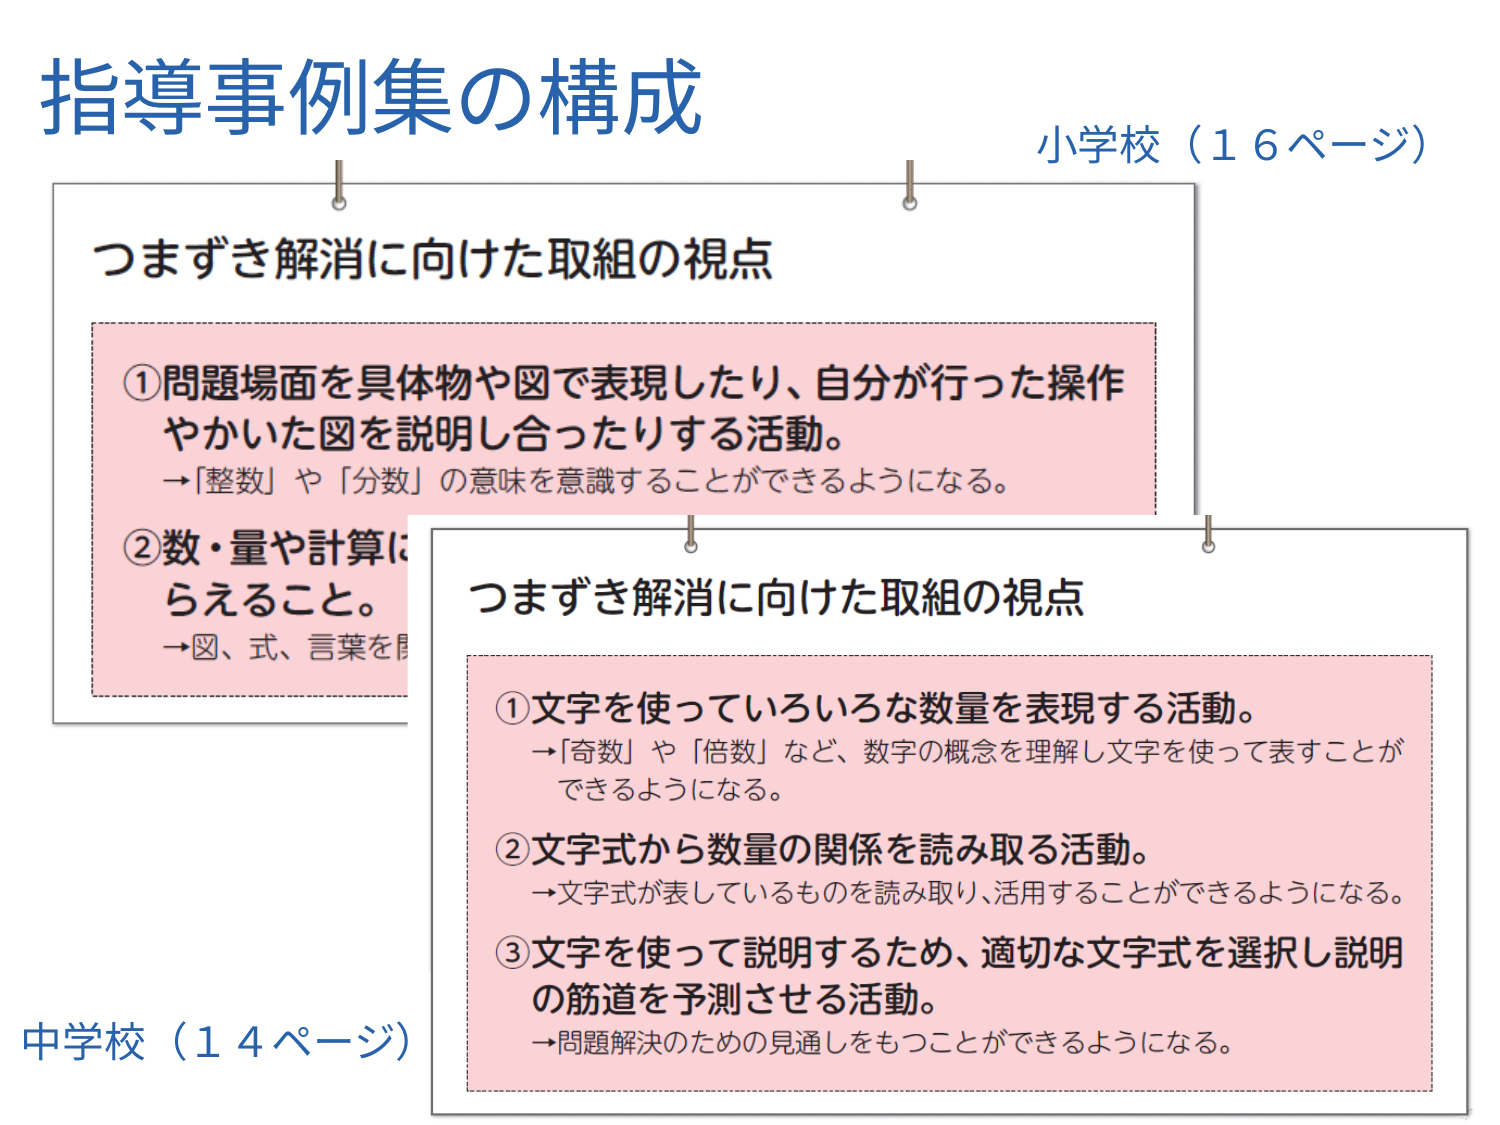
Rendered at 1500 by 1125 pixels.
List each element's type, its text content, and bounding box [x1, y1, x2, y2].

text_box 小学校（１６ページ） [1021, 91, 1495, 197]
text_box 中学校（１４ページ） [5, 987, 402, 1093]
title 指導事例集の構成 [23, 30, 1453, 159]
picture [17, 160, 1500, 1125]
